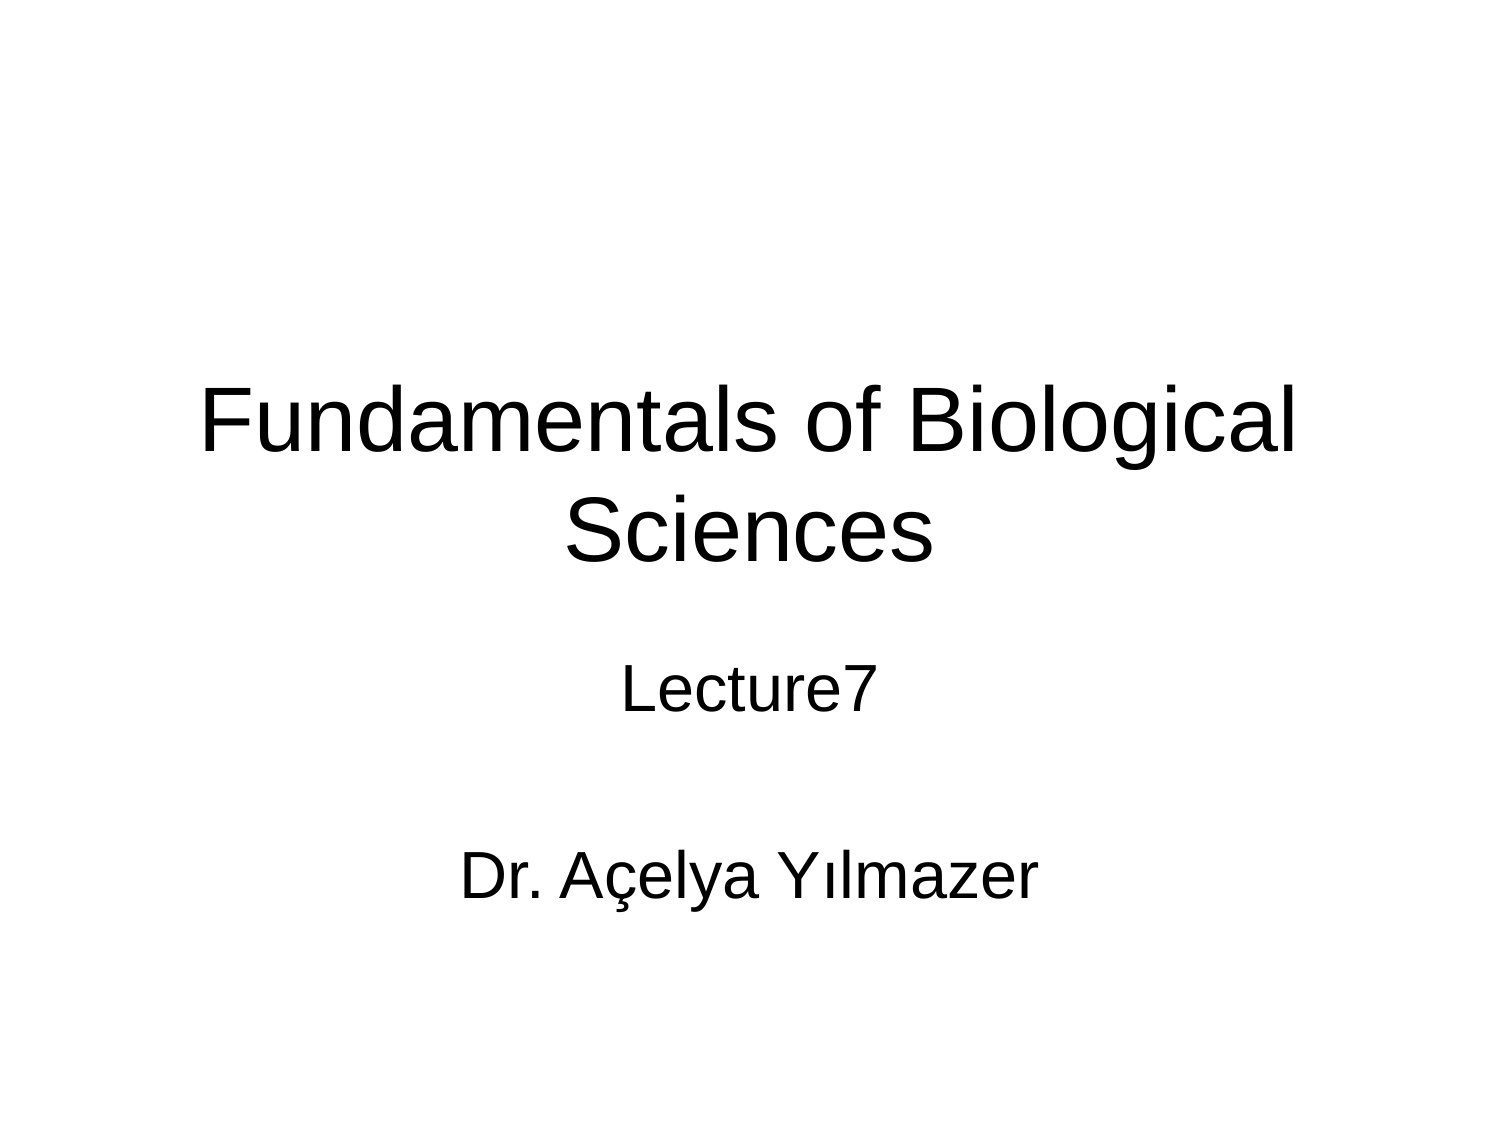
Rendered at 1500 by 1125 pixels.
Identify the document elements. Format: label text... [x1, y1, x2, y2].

subtitle Lecture7 Dr. Açelya Yılmazer [224, 637, 1276, 926]
title Fundamentals of Biological Sciences [112, 349, 1388, 591]
